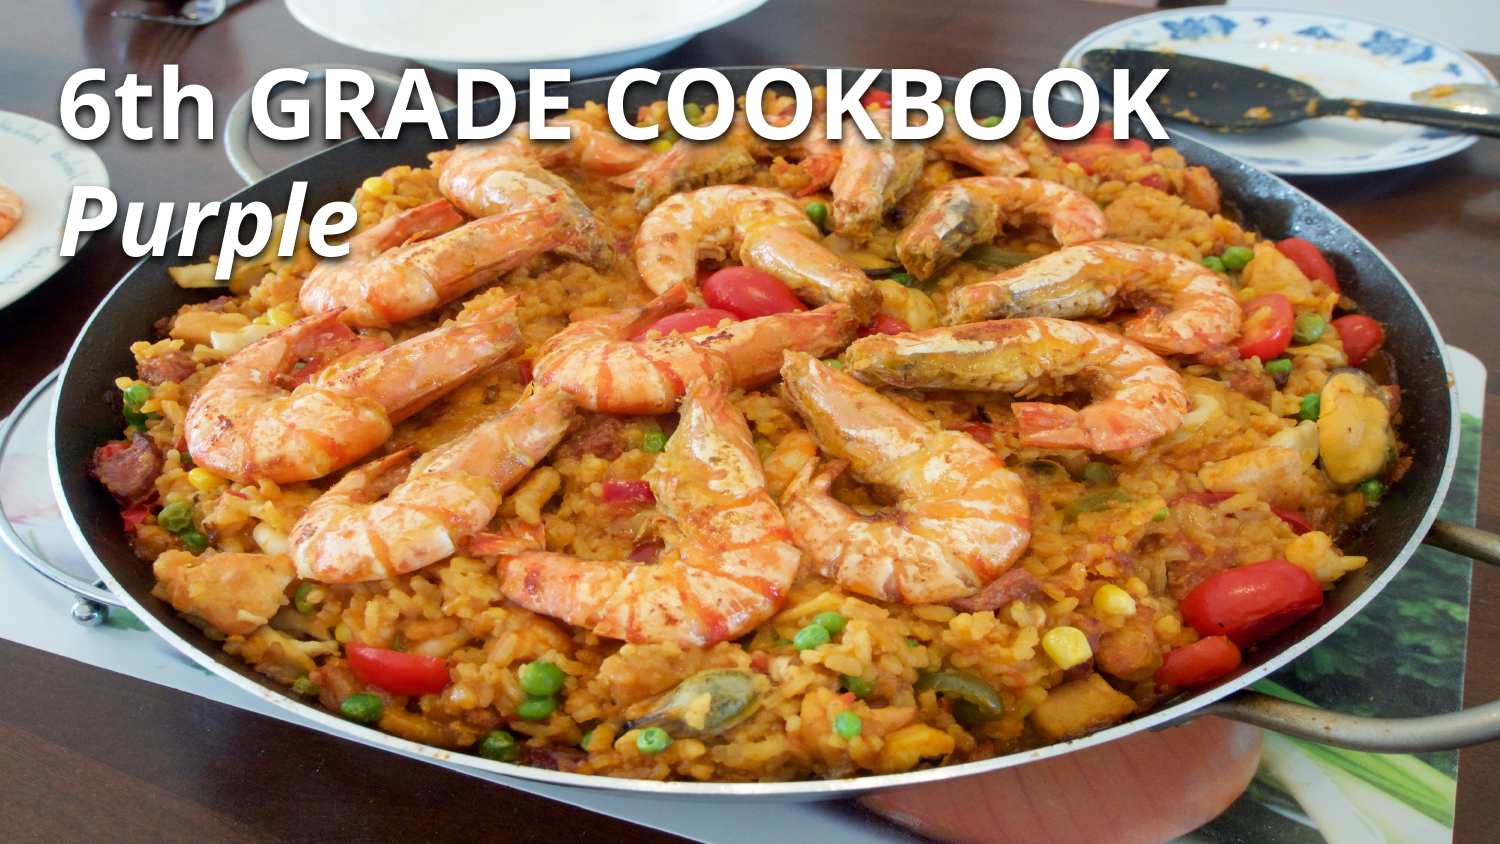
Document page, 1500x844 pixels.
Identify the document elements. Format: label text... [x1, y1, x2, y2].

picture [0, 0, 1500, 844]
text_box 6th GRADE COOKBOOK Purple [42, 26, 1462, 267]
